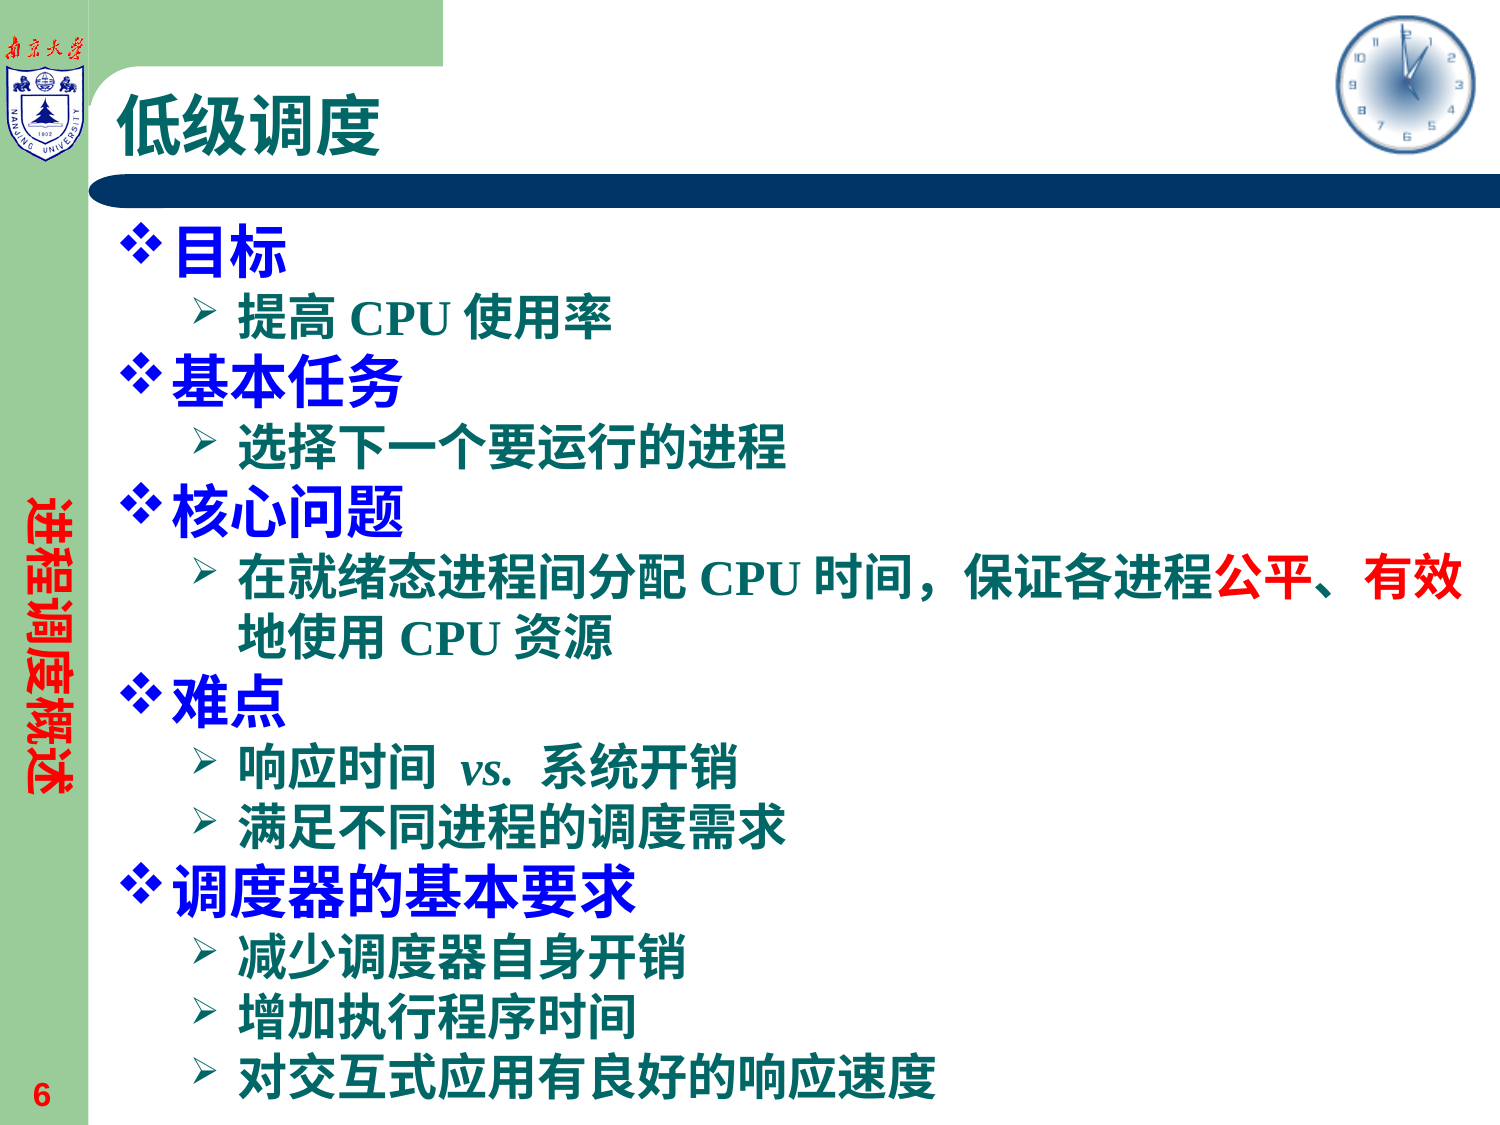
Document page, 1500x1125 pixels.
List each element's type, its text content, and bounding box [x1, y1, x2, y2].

list 目标 提高CPU使用率 基本任务 选择下一个要运行的进程 核心问题 在就绪态进程间分配CPU时间，保证各进程公平、有效地使用CPU资源 难点 响应时间 vs. 系统开销 满足不同进程的调度需求 调度器的基本要求 减少调度器自身开销 增加执行程序时间 对交互式应用有良好的响应速度 [100, 207, 1500, 1125]
picture [4, 30, 87, 163]
picture [1317, 11, 1495, 157]
title 低级调度 [100, 66, 1471, 173]
text_box 进程调度概述 [5, 328, 88, 965]
slide_number 6 [0, 1065, 91, 1122]
